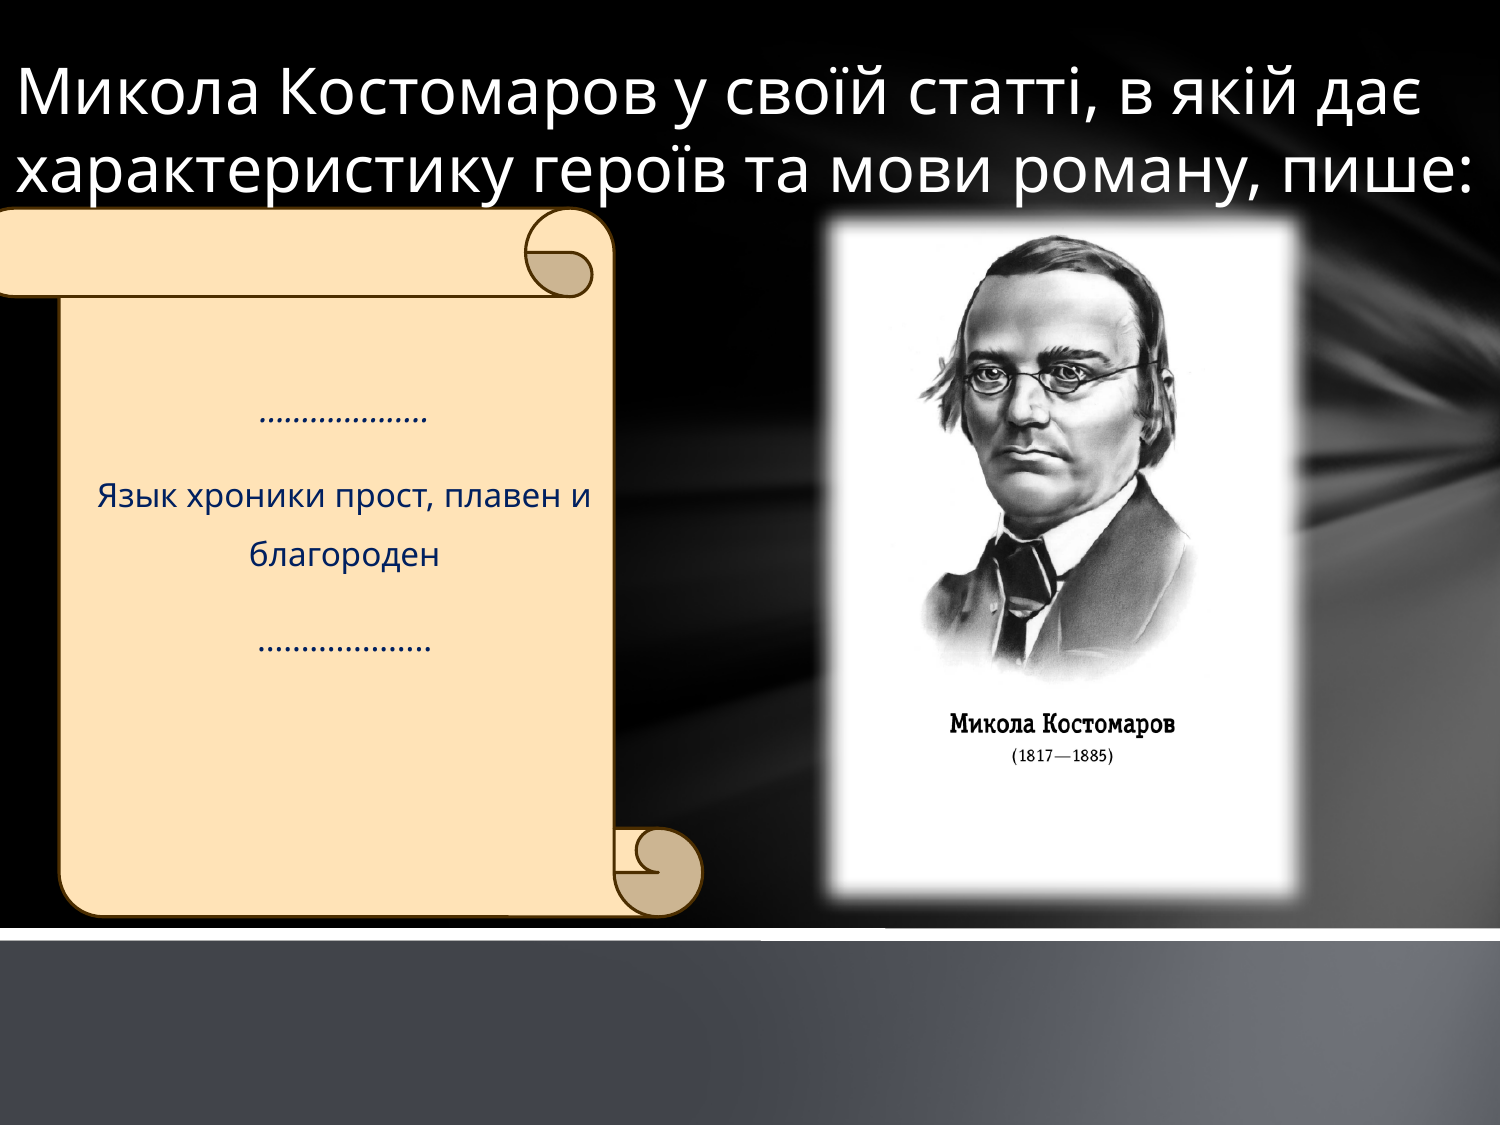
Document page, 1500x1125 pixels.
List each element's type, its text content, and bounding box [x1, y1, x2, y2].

list ……………….. Язык хроники прост, плавен и благороден ……………….. [57, 361, 632, 882]
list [808, 198, 1318, 918]
text_box [58, 826, 705, 919]
title Микола Костомаров у своїй статті, в якій дає характеристику героїв та мови роману, пише: [0, 37, 1500, 213]
text_box [0, 213, 616, 361]
